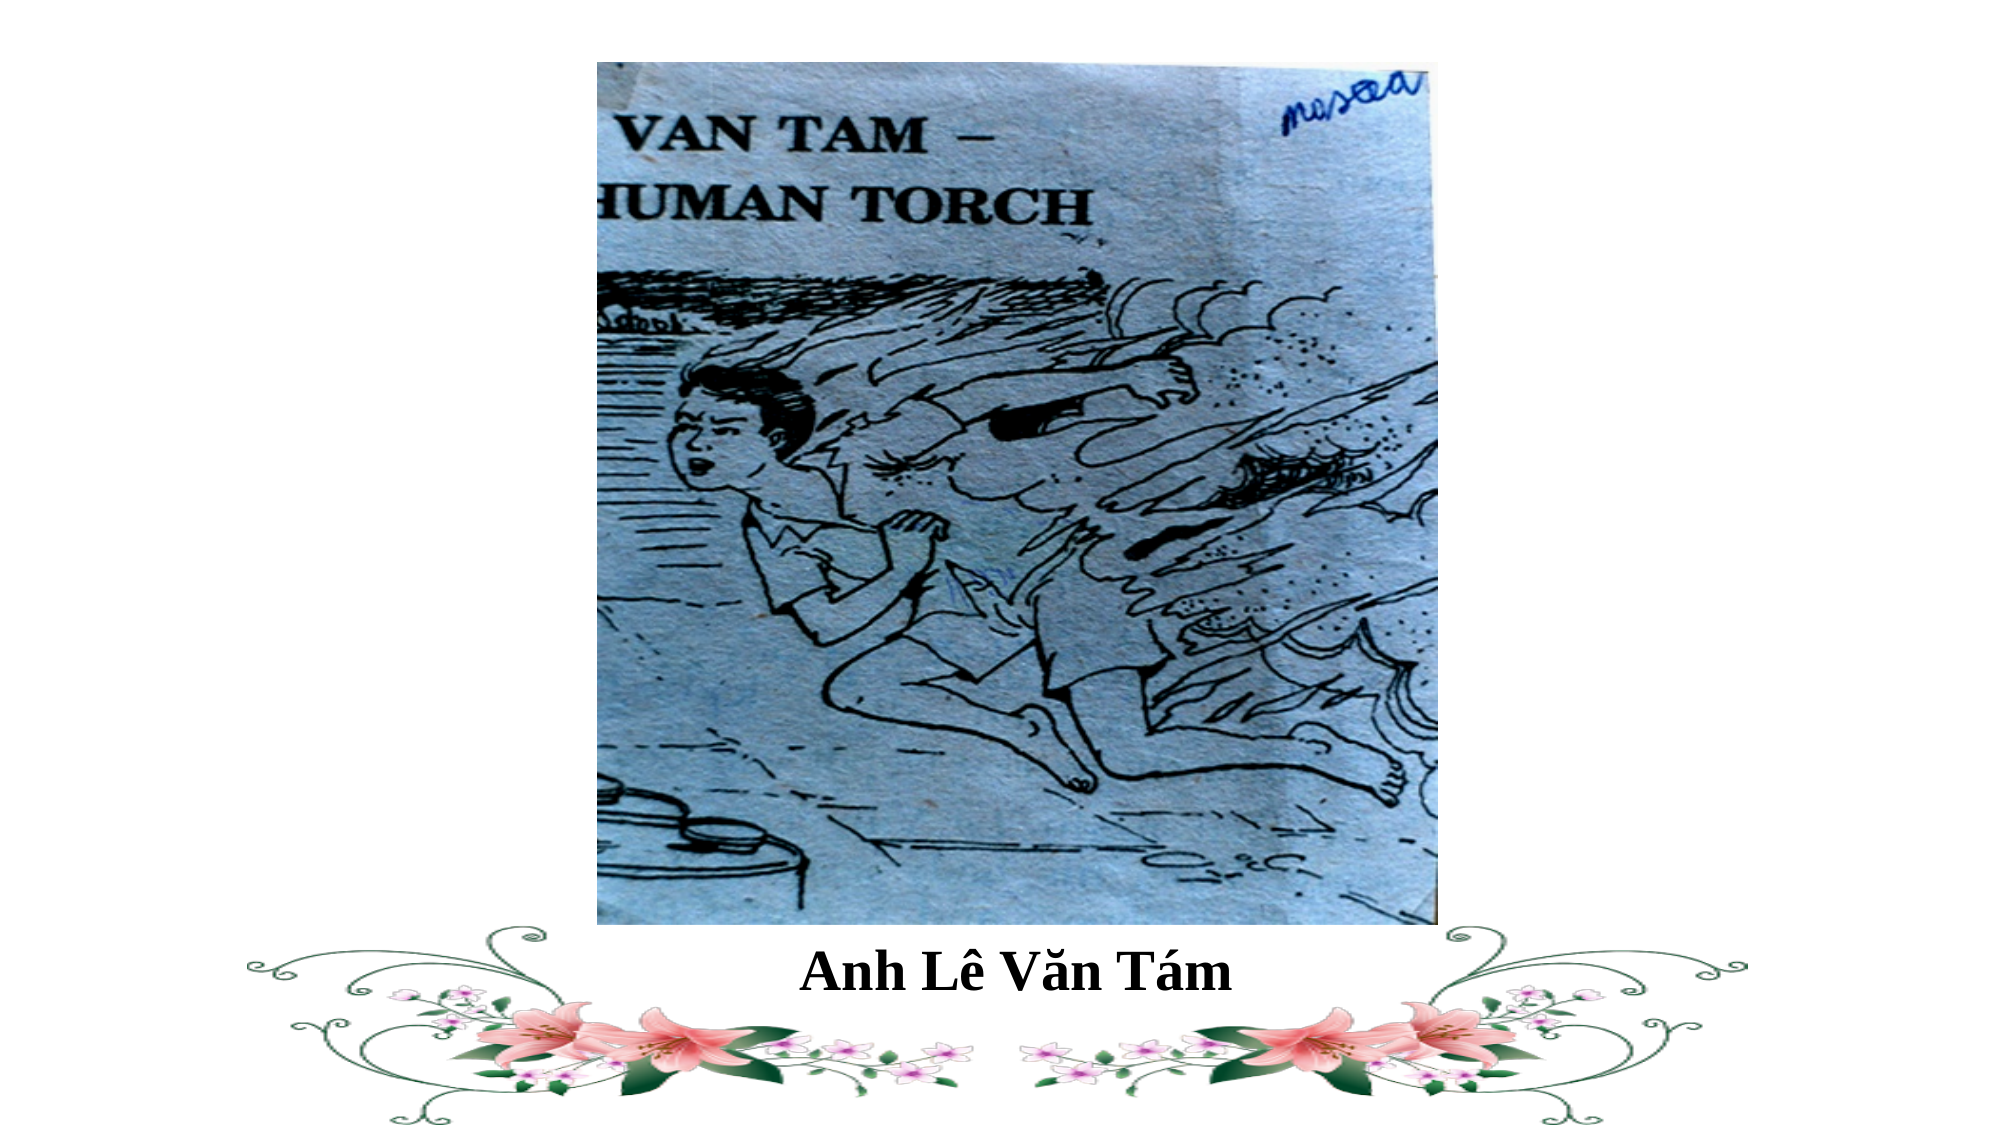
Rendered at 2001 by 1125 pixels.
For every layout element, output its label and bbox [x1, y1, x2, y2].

text_box [597, 62, 1438, 924]
picture [247, 924, 1748, 1125]
